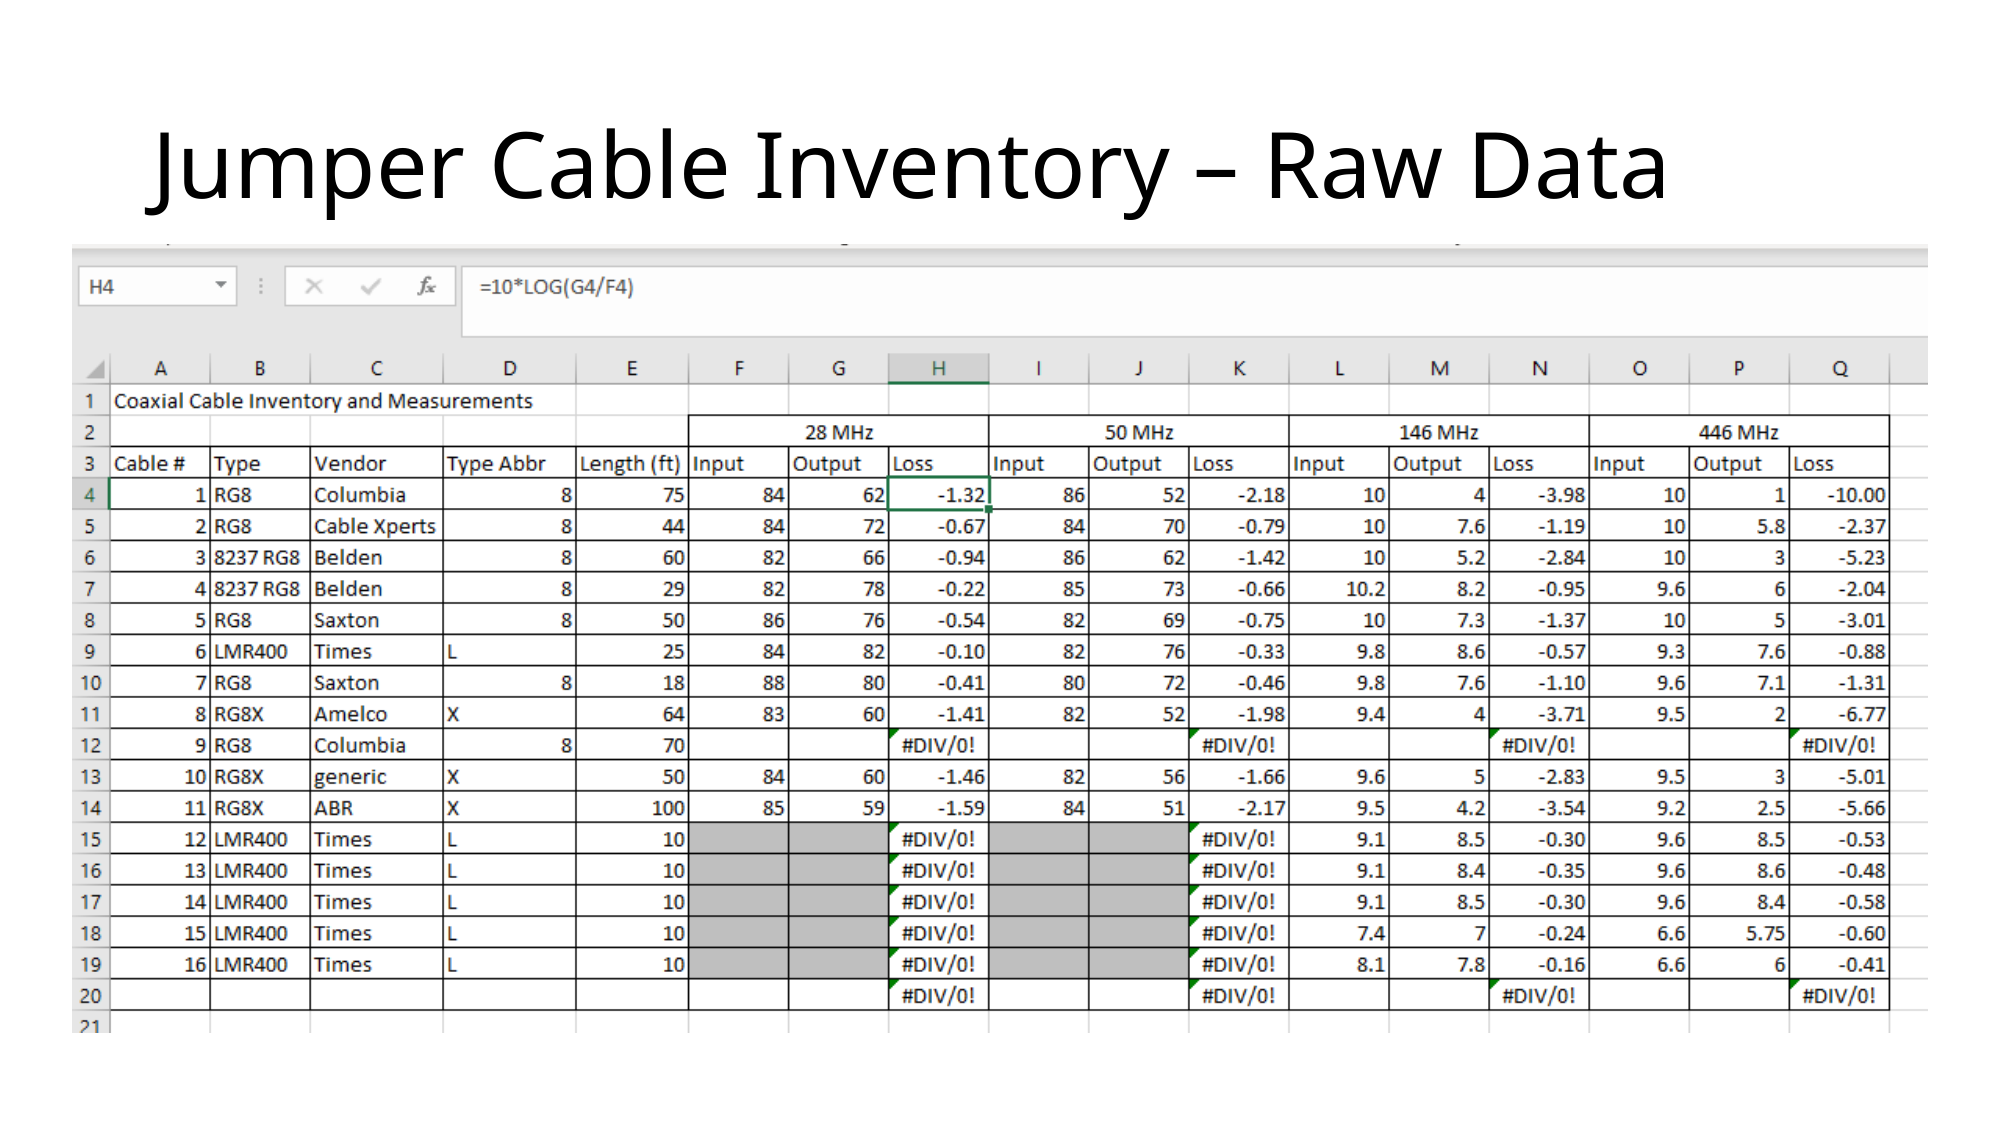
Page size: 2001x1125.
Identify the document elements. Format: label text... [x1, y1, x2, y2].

title Jumper Cable Inventory – Raw Data [137, 59, 1863, 244]
picture [72, 244, 1928, 1033]
